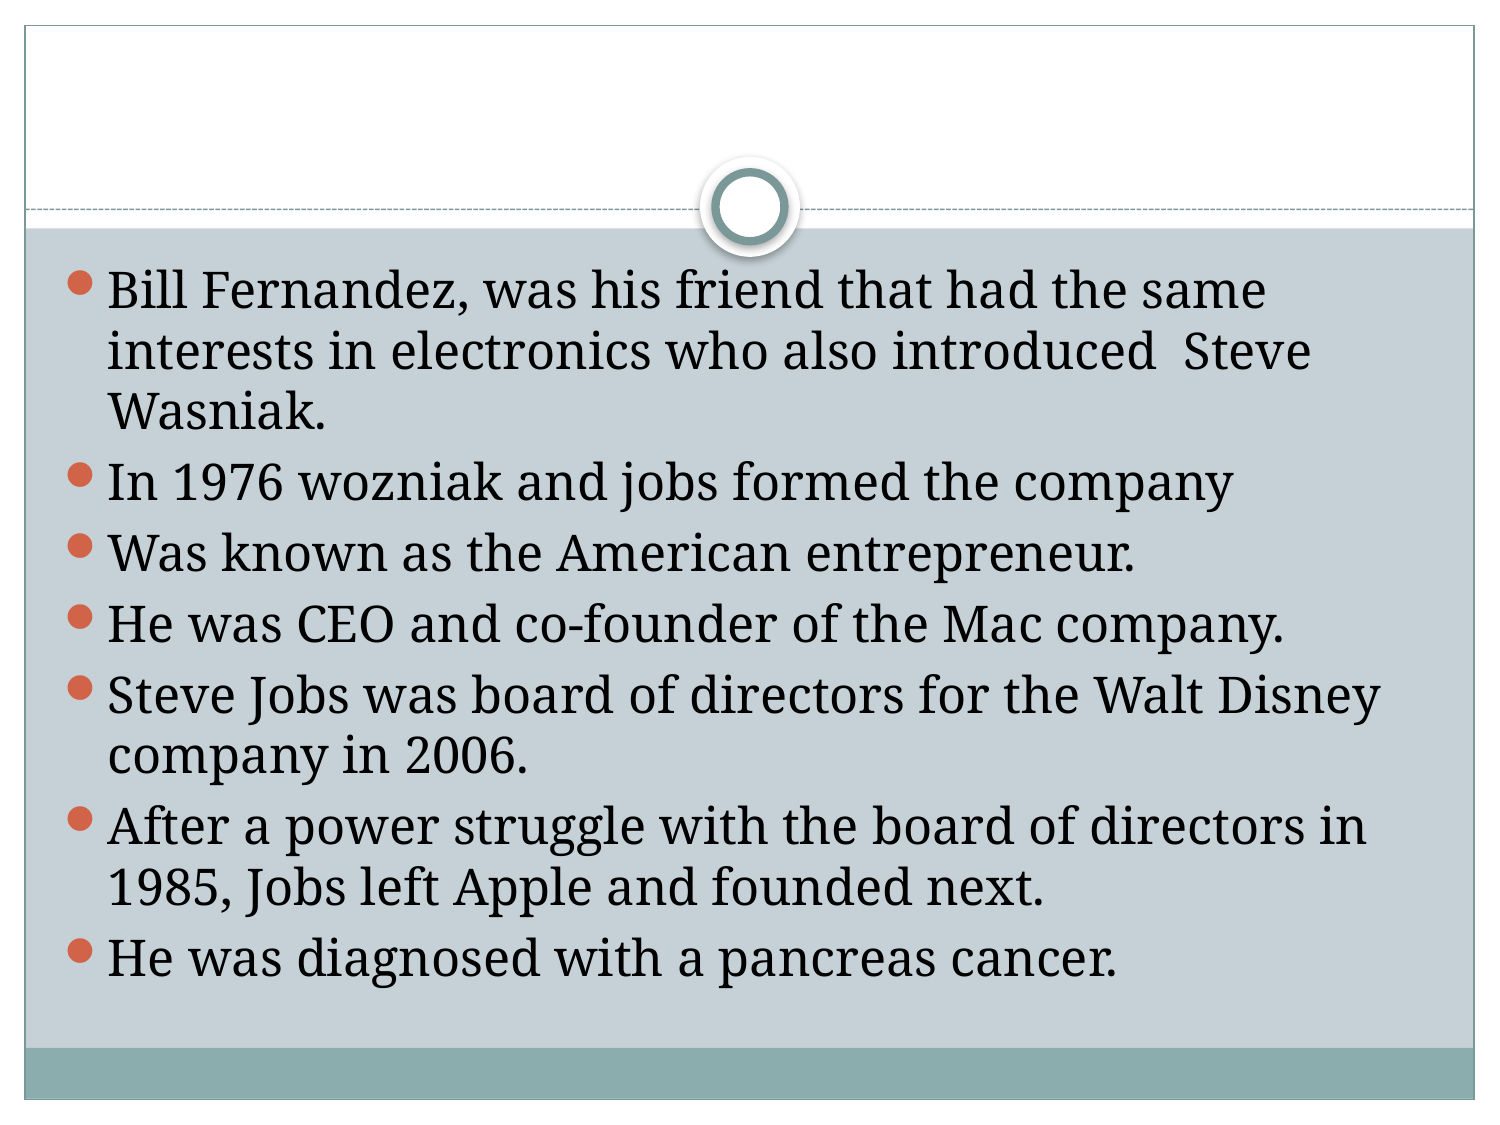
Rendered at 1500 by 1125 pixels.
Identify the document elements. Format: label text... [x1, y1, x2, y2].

list Bill Fernandez, was his friend that had the same interests in electronics who also introduced Steve Wasniak. In 1976 wozniak and jobs formed the company Was known as the American entrepreneur. He was CEO and co-founder of the Mac company. Steve Jobs was board of directors for the Walt Disney company in 2006. After a power struggle with the board of directors in 1985, Jobs left Apple and founded next. He was diagnosed with a pancreas cancer. [49, 250, 1445, 1001]
